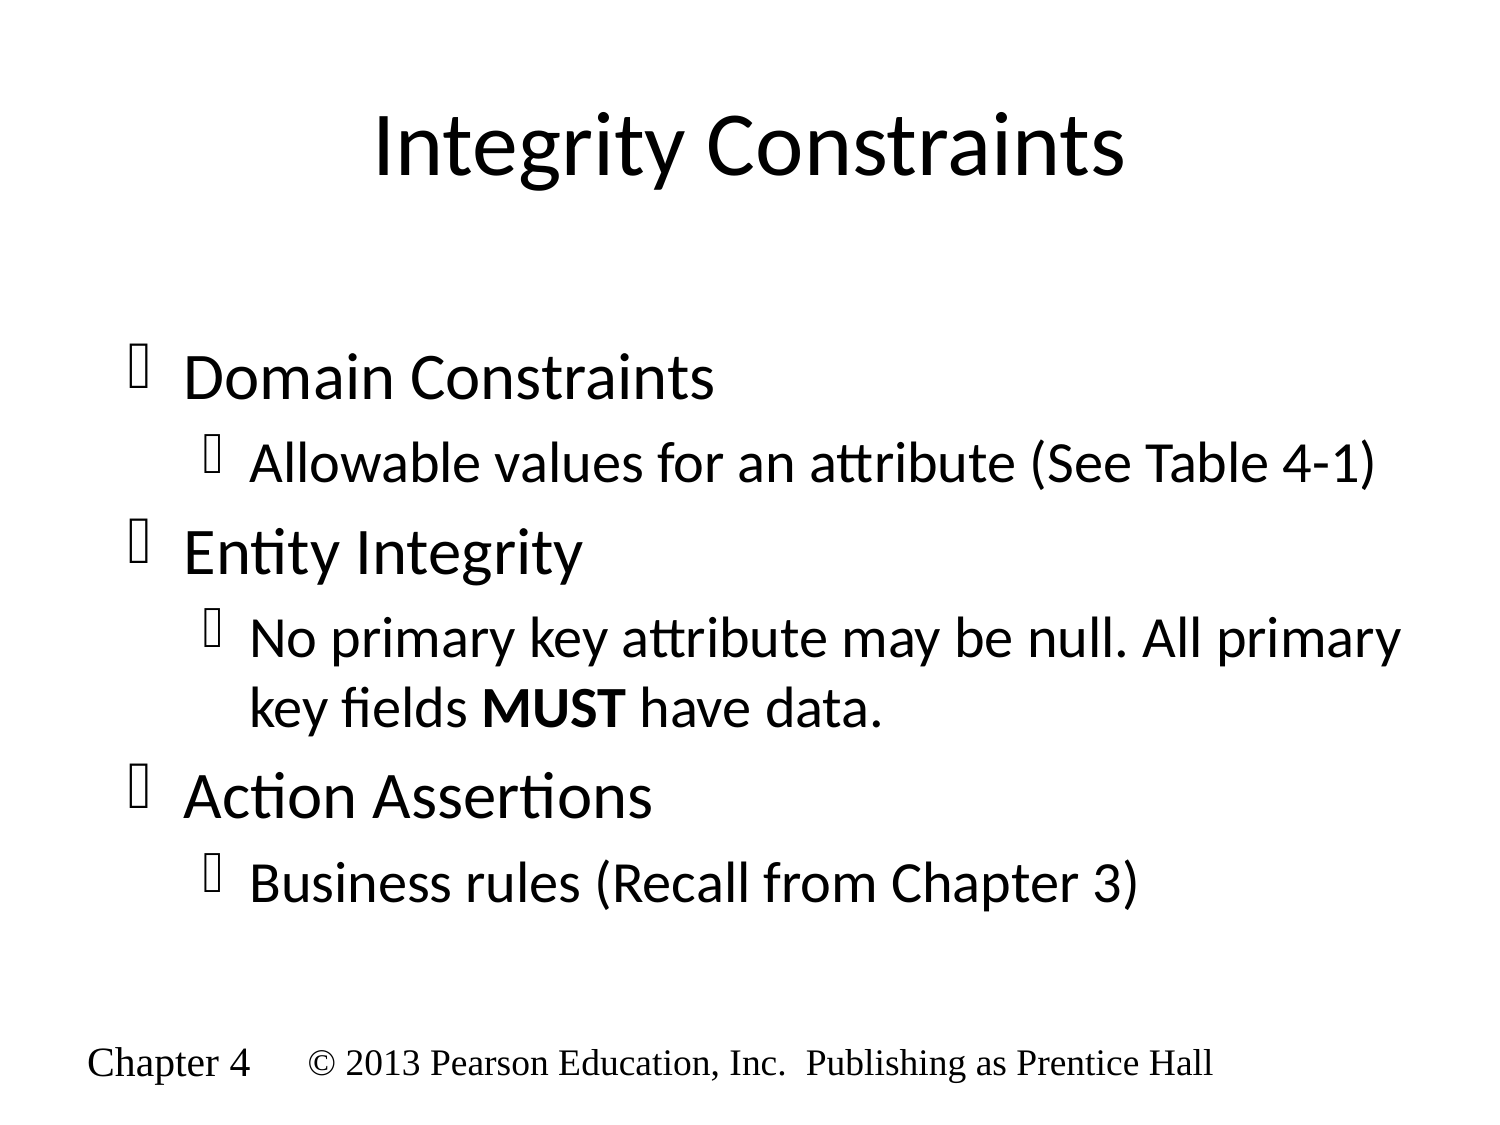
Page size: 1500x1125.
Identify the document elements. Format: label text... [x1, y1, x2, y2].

list Domain Constraints Allowable values for an attribute (See Table 4-1) Entity Integrity No primary key attribute may be null. All primary key fields MUST have data. Action Assertions Business rules (Recall from Chapter 3) [112, 324, 1438, 1000]
title Integrity Constraints [75, 45, 1425, 233]
